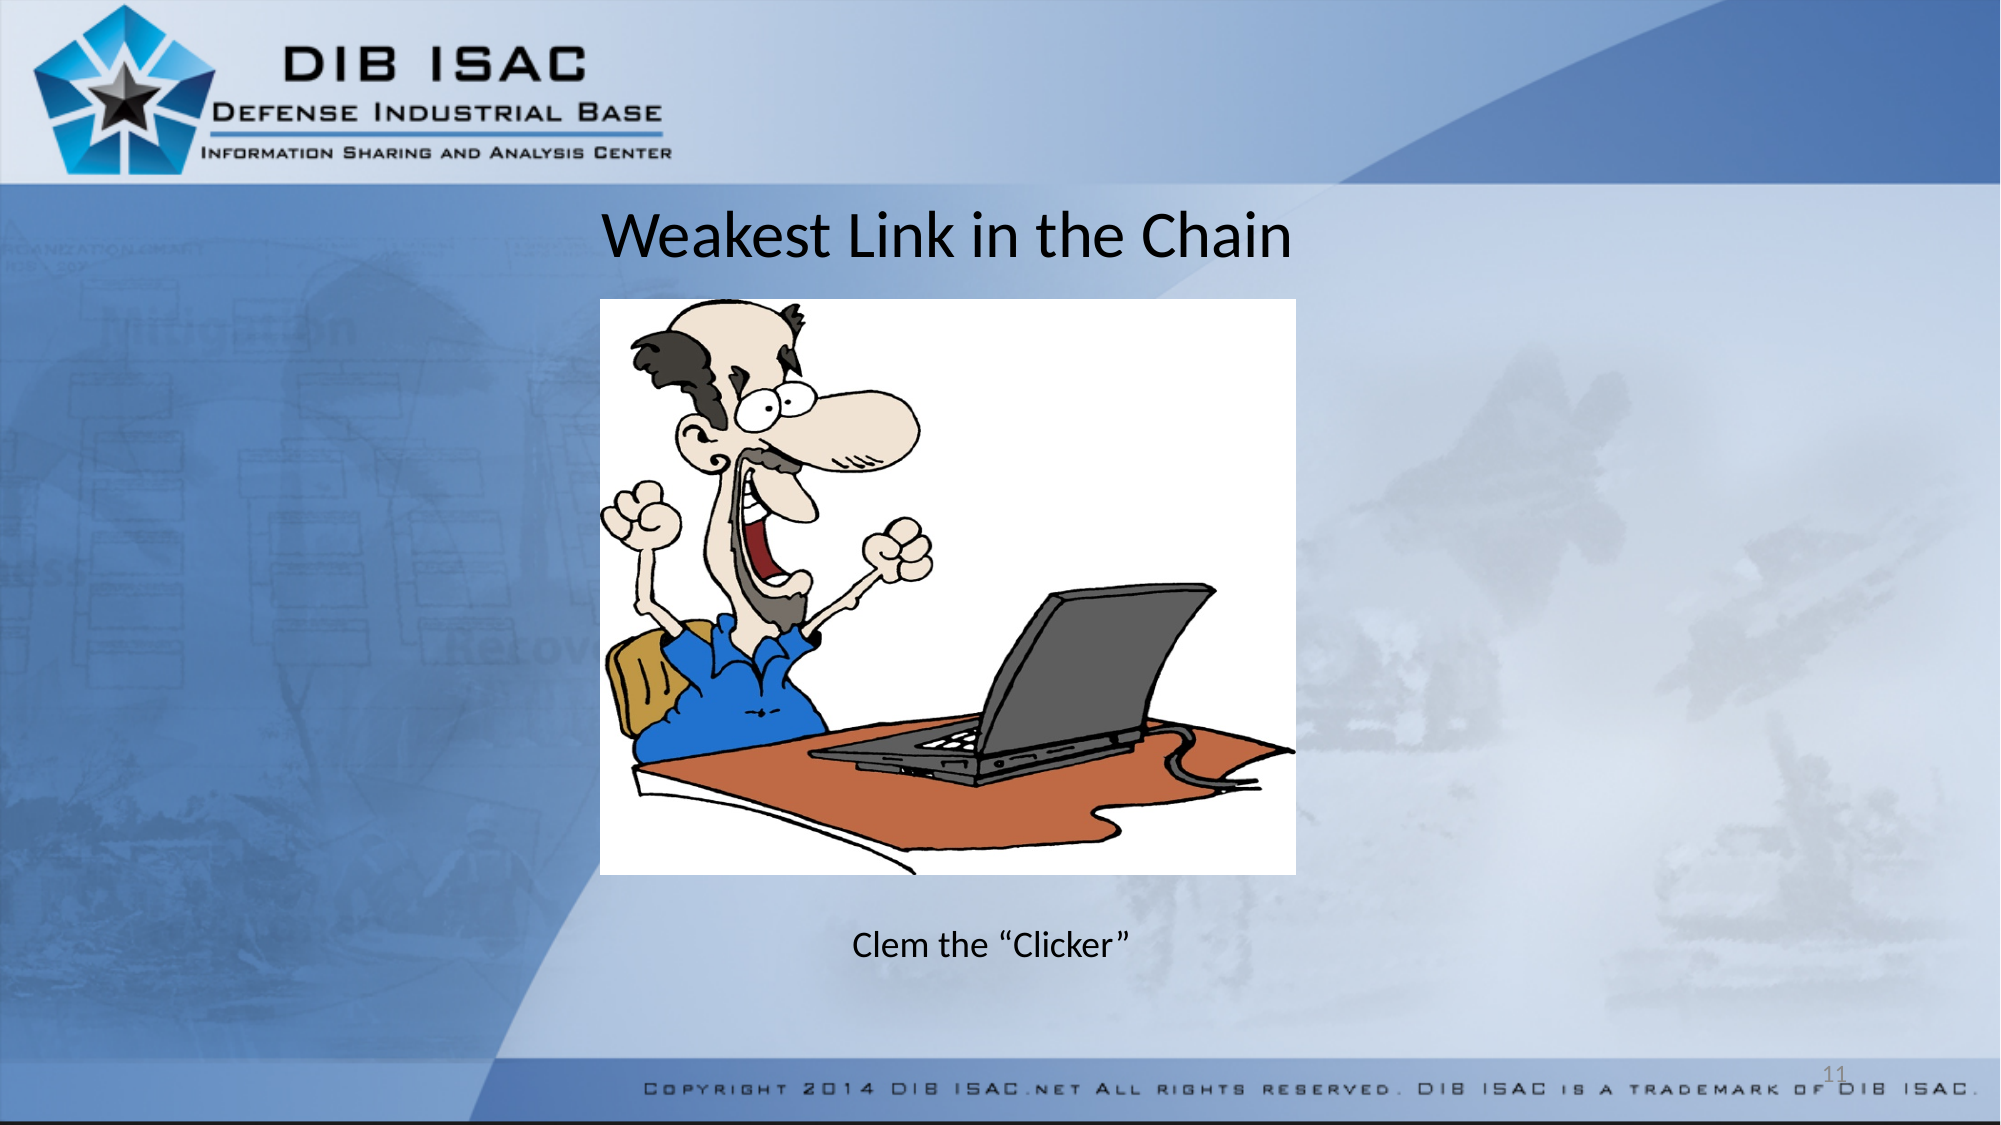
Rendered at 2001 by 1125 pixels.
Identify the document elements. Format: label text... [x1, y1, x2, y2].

text_box Clem the “Clicker” [466, 912, 1517, 973]
text_box Weakest Link in the Chain [239, 183, 1657, 279]
picture [0, 0, 2001, 1125]
slide_number 11 [1412, 1042, 1863, 1103]
